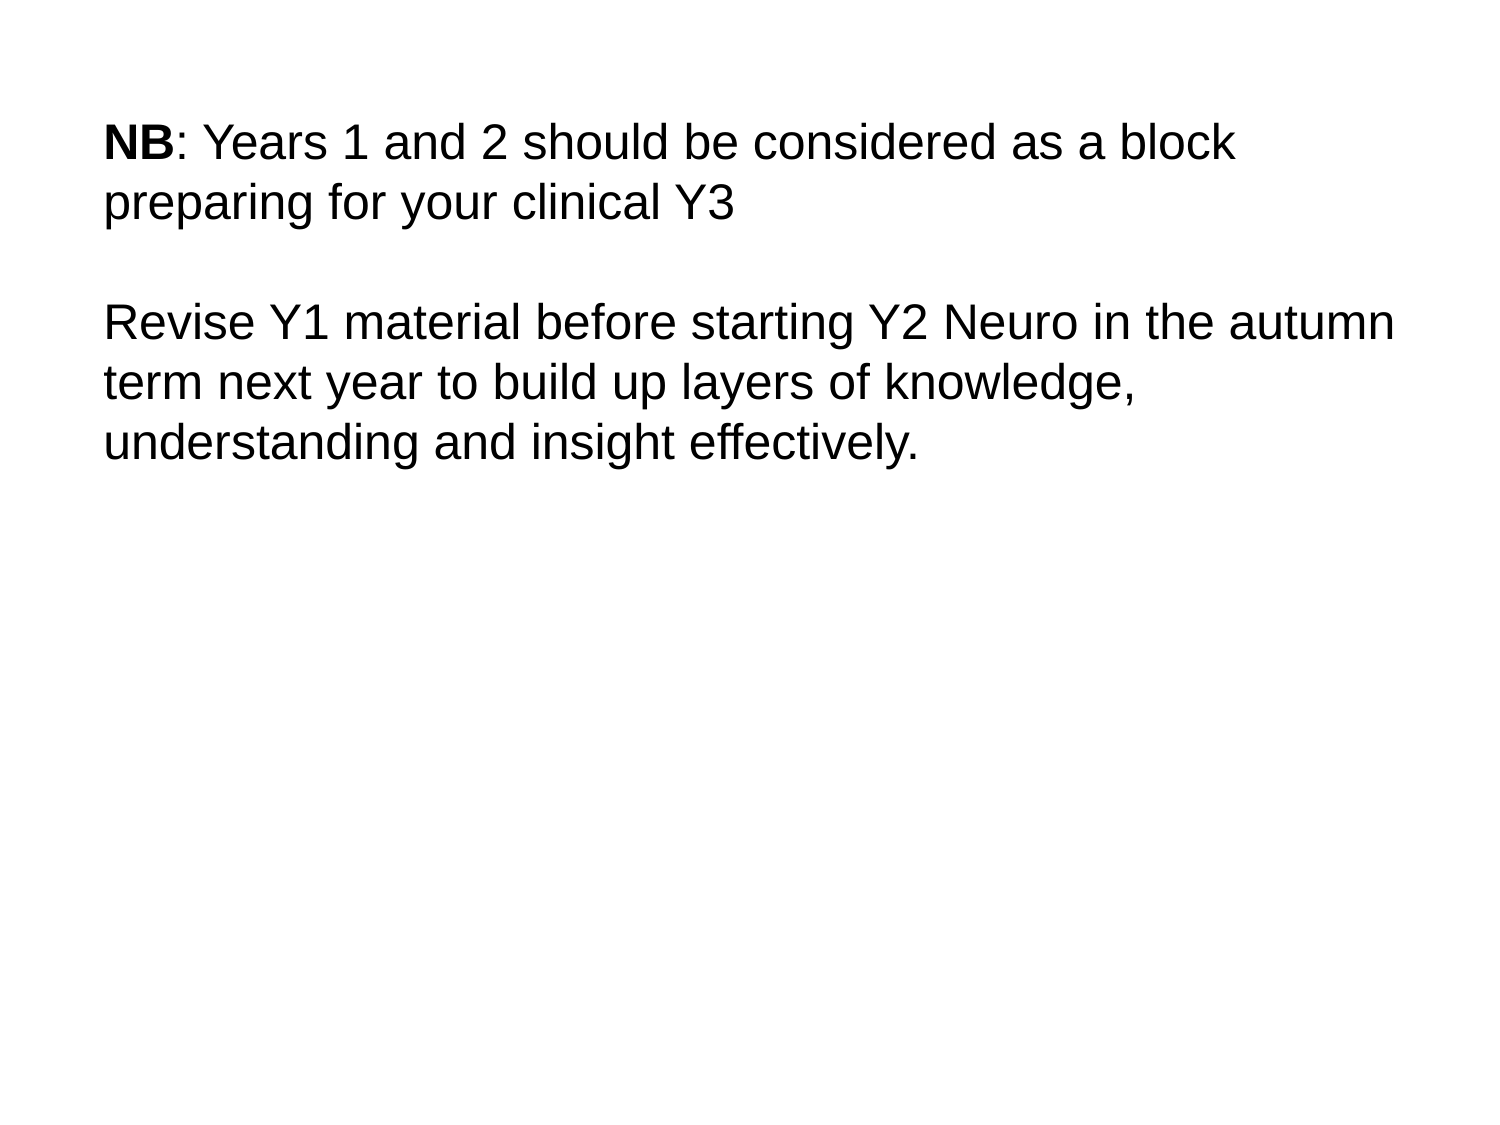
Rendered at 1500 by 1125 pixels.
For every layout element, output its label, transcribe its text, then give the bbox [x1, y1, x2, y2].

text_box NB: Years 1 and 2 should be considered as a block preparing for your clinical Y3 Revise Y1 material before starting Y2 Neuro in the autumn term next year to build up layers of knowledge, understanding and insight effectively. [88, 101, 1424, 477]
